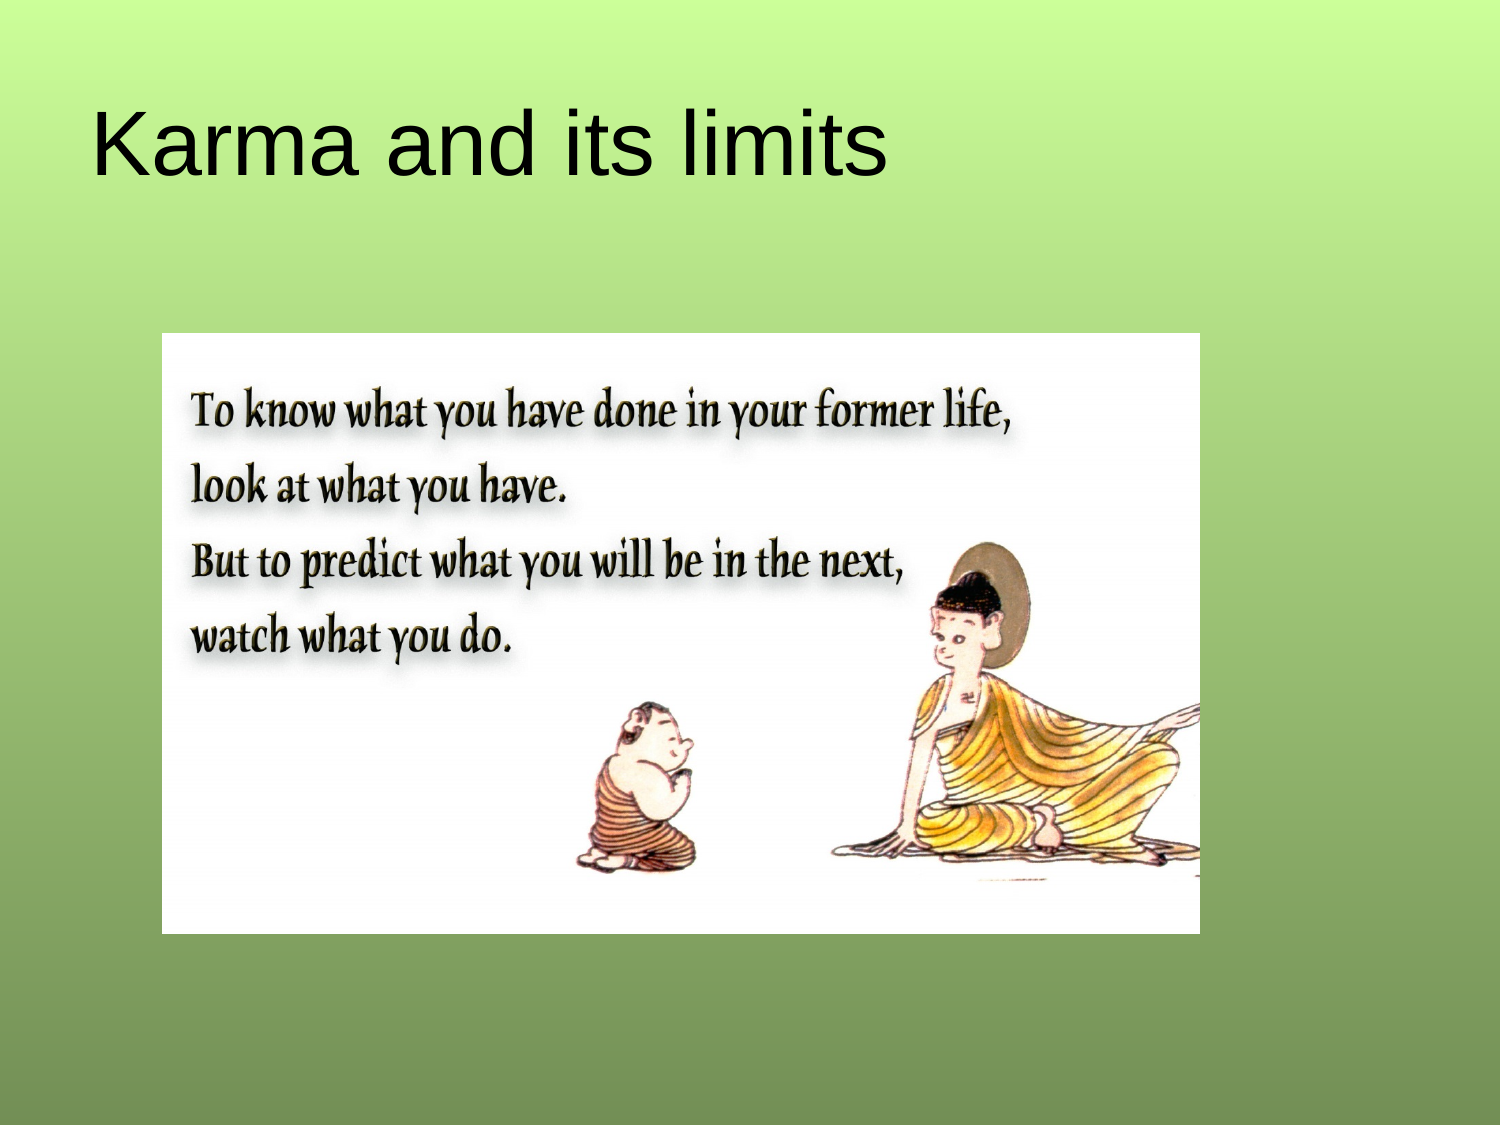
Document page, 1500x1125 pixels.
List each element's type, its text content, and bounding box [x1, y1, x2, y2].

title Karma and its limits [75, 45, 1425, 233]
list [162, 333, 1201, 934]
